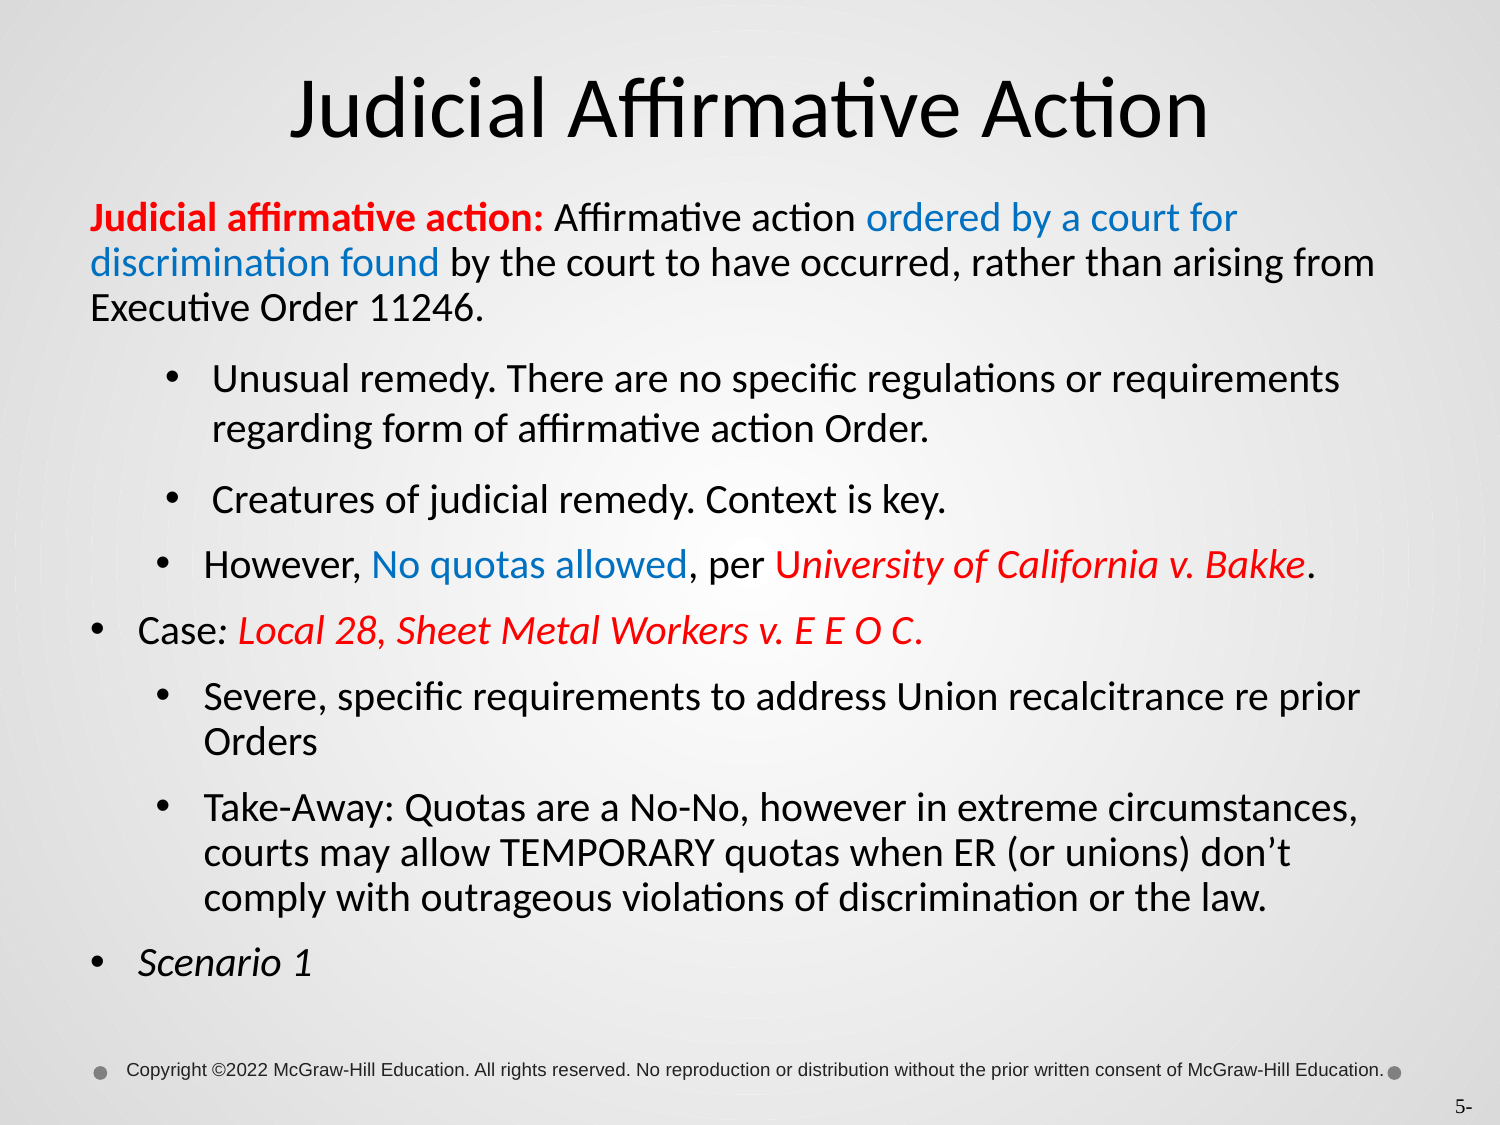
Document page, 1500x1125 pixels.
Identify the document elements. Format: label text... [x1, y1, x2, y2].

title Judicial Affirmative Action [74, 42, 1426, 163]
list Judicial affirmative action: Affirmative action ordered by a court for discrimination found by the court to have occurred, rather than arising from Executive Order 11246. Unusual remedy. There are no specific regulations or requirements regarding form of affirmative action Order. Creatures of judicial remedy. Context is key. However, No quotas allowed, per University of California v. Bakke. Case: Local 28, Sheet Metal Workers v. E E O C. Severe, specific requirements to address Union recalcitrance re prior Orders Take-Away: Quotas are a No-No, however in extreme circumstances, courts may allow TEMPORARY quotas when ER (or unions) don’t comply with outrageous violations of discrimination or the law. Scenario 1 [74, 187, 1438, 1026]
